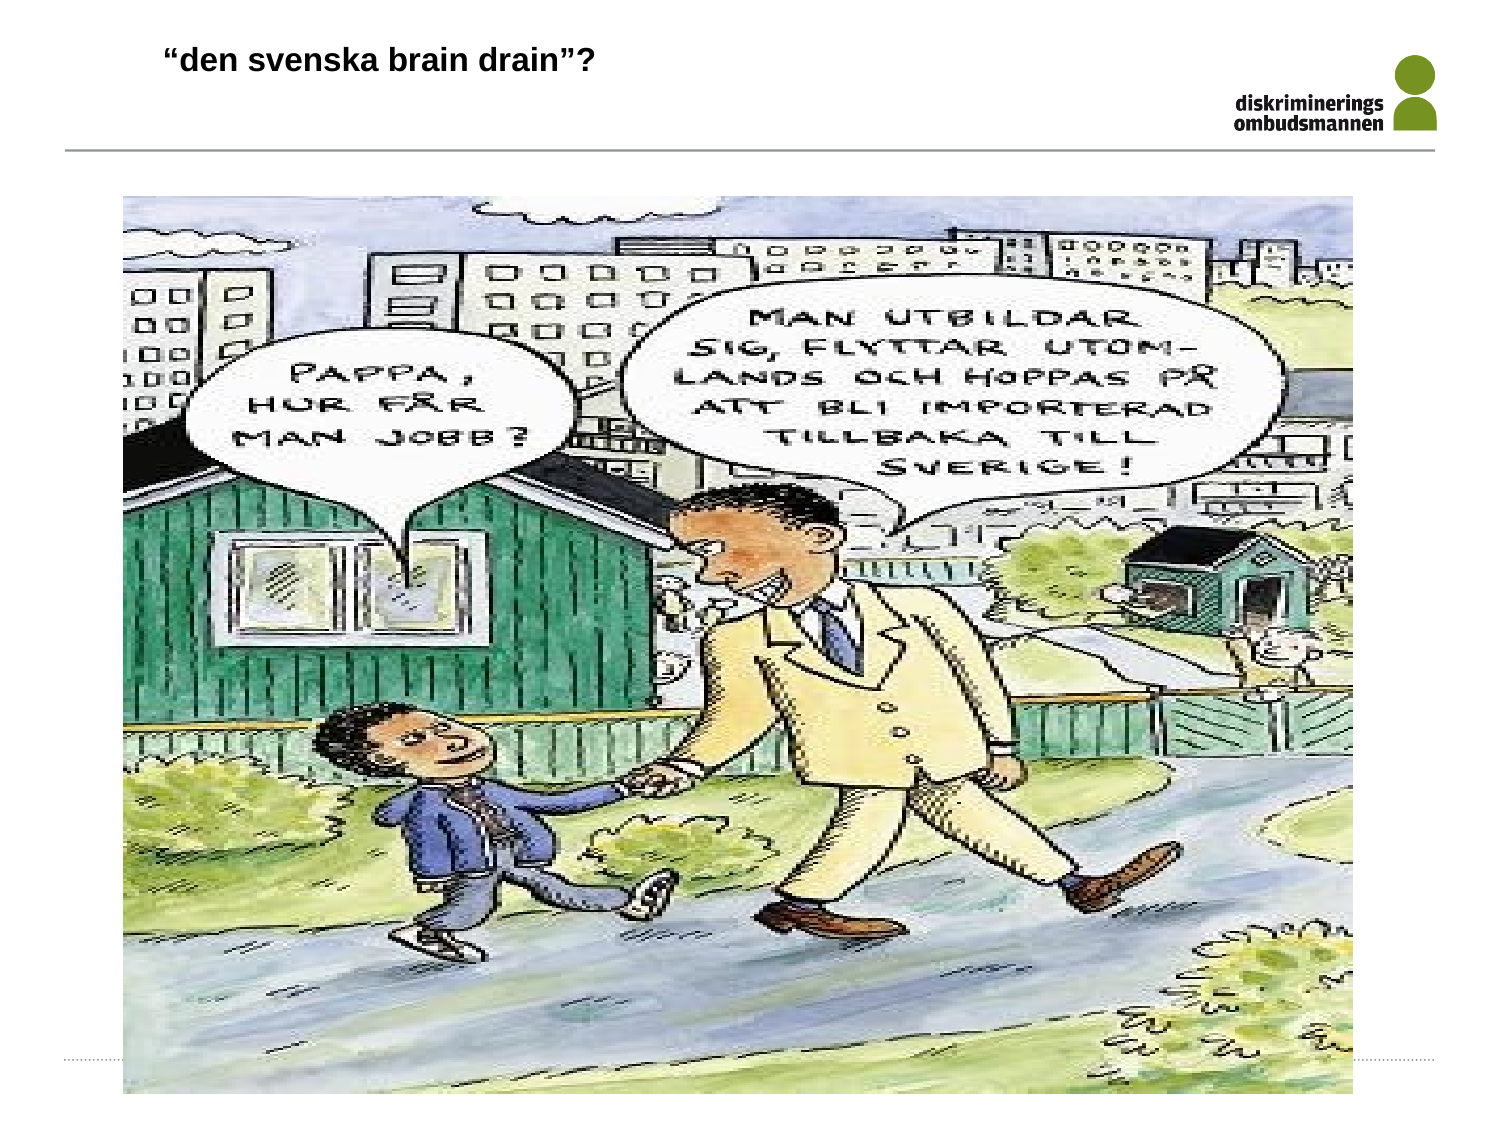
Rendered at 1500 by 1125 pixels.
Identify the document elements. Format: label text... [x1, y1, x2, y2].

picture [123, 196, 1353, 1095]
title “den svenska brain drain”? [147, 30, 1259, 138]
picture [1259, 55, 1437, 131]
